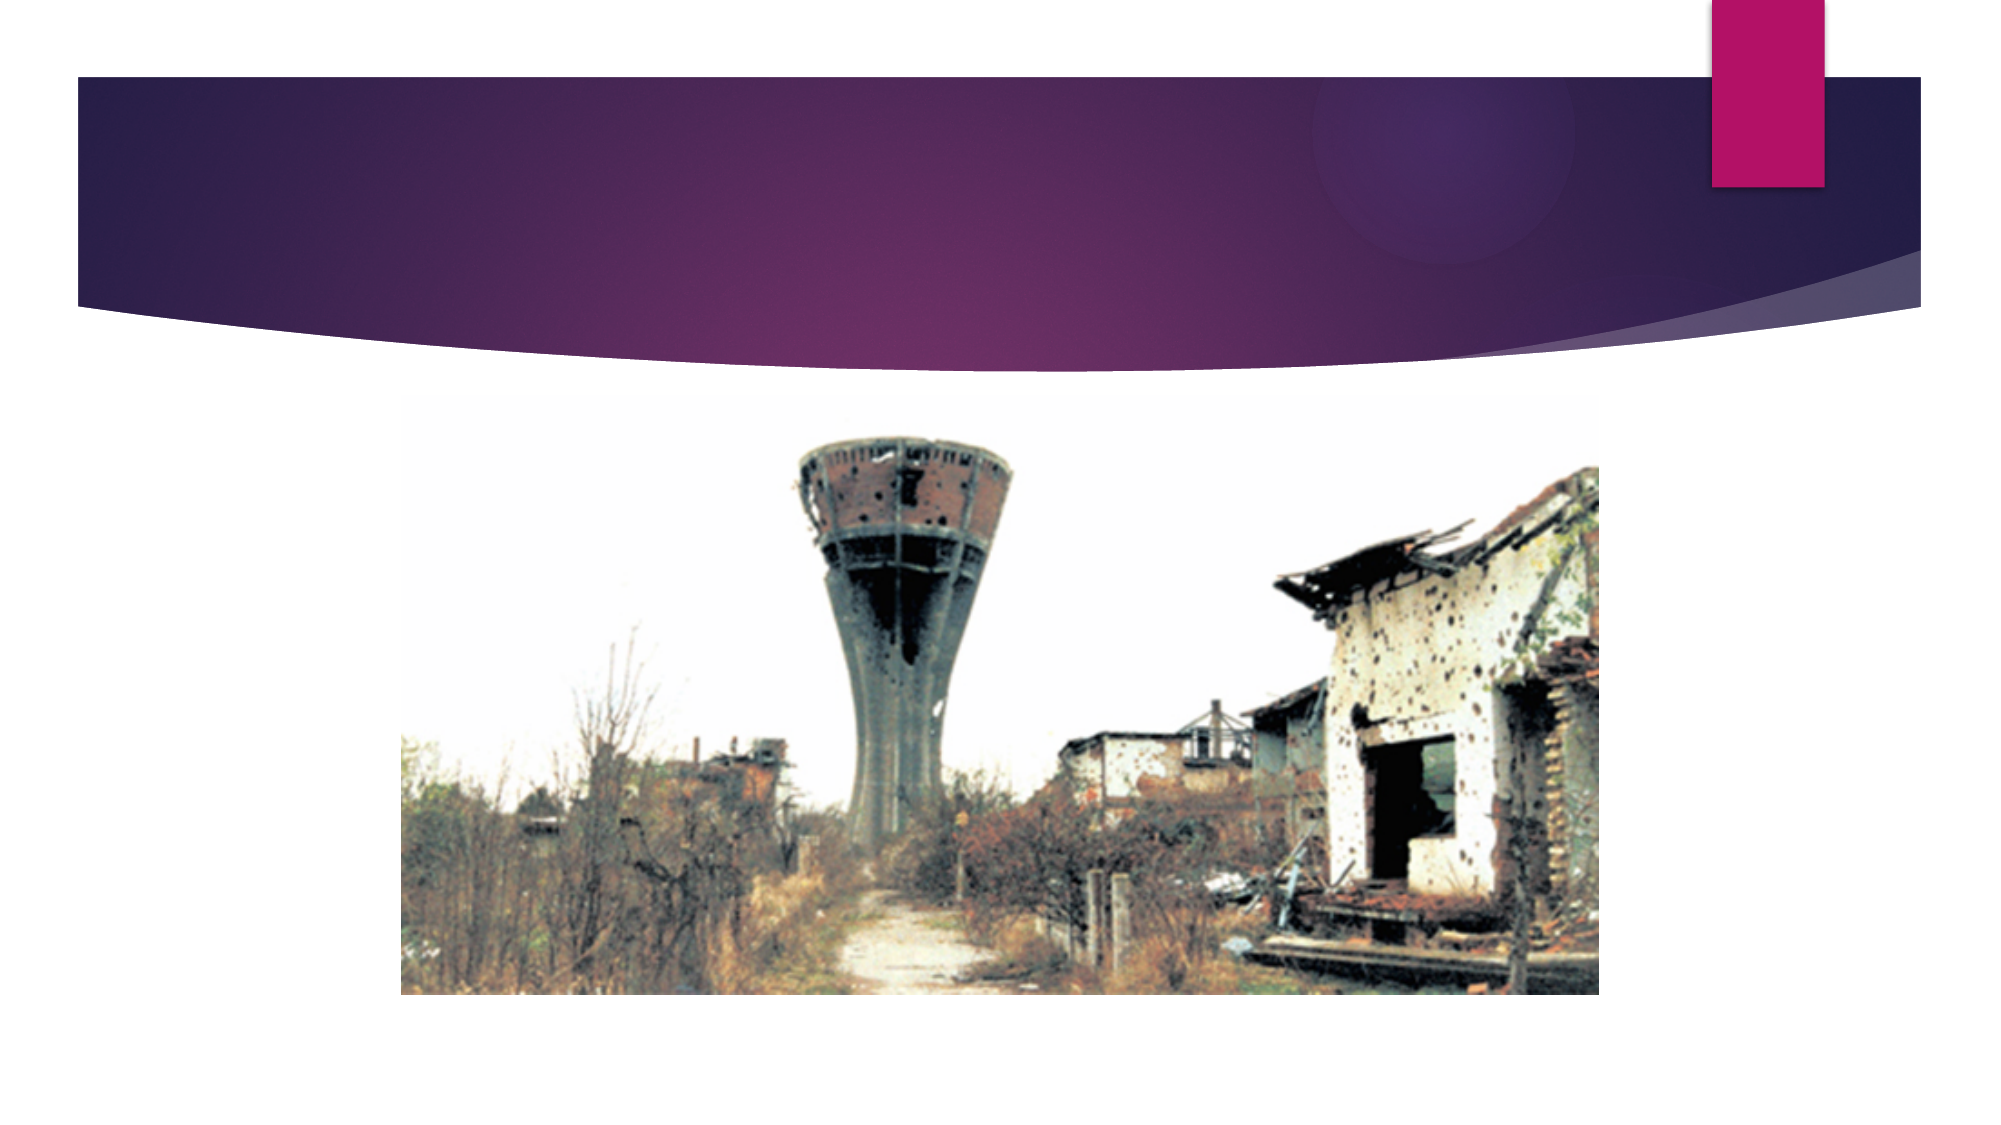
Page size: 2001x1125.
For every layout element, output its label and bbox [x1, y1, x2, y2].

list [400, 394, 1600, 995]
